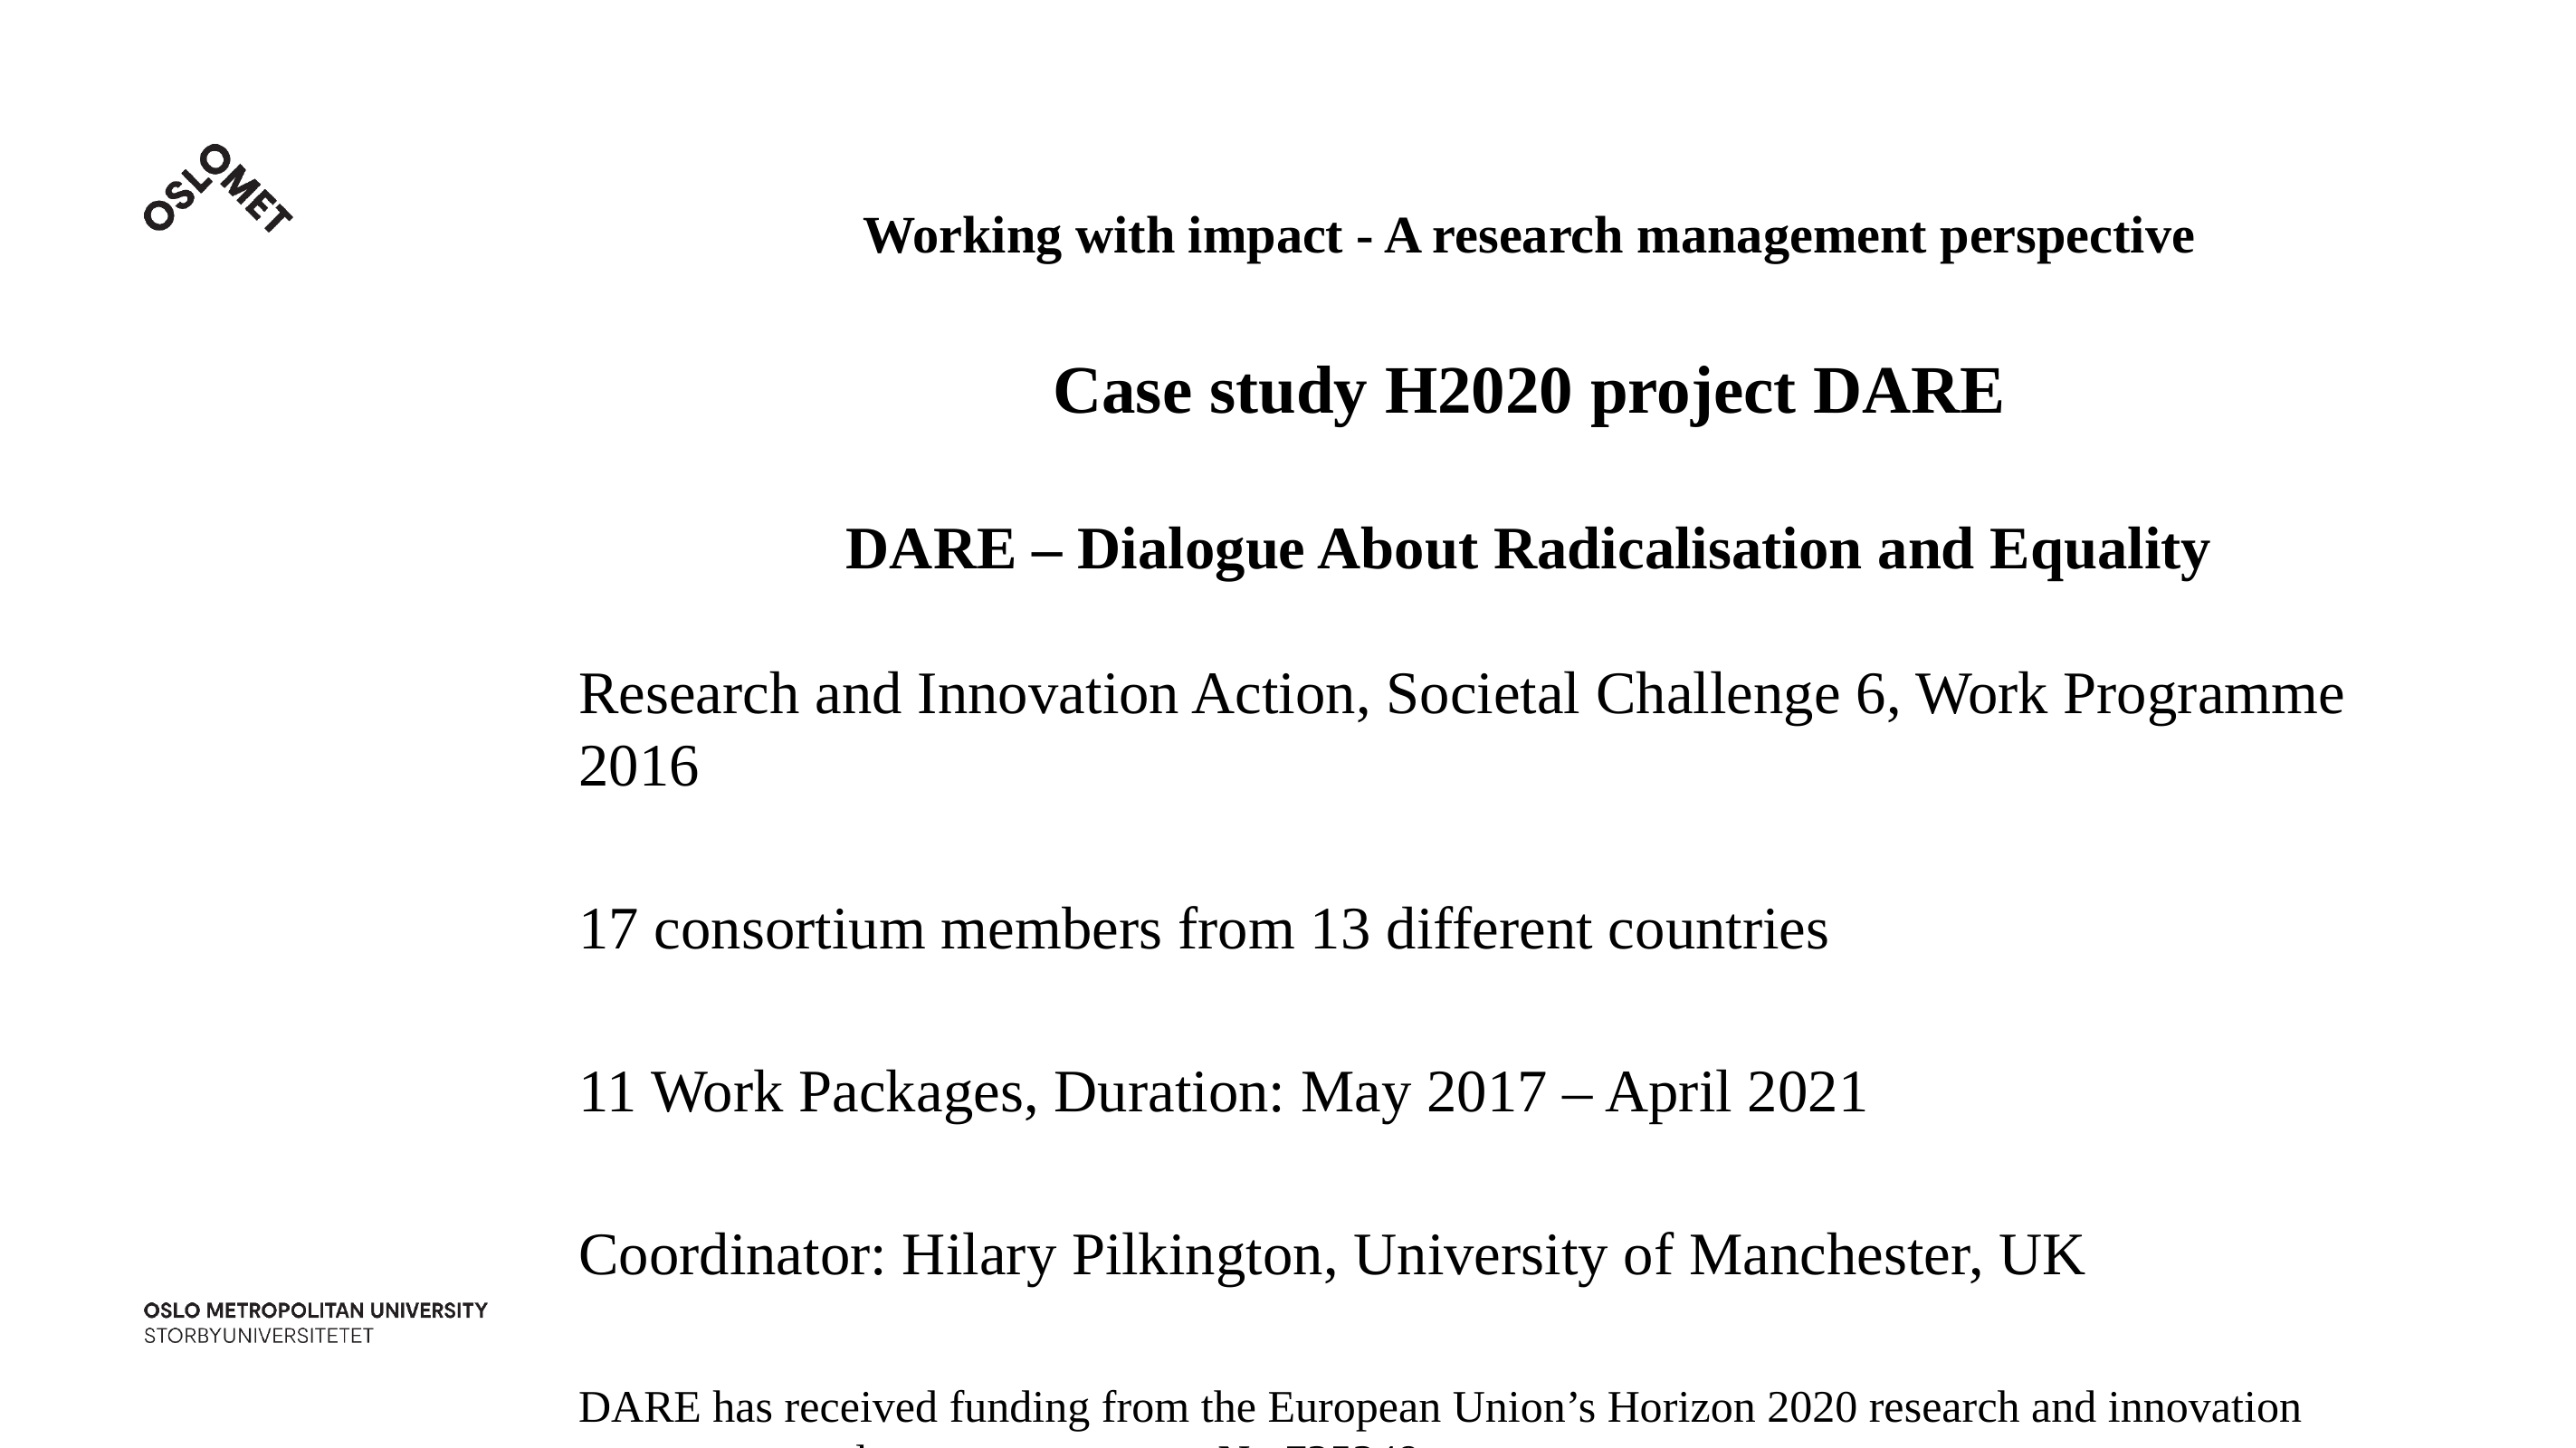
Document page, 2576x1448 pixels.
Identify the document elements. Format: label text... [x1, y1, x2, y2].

picture [144, 144, 293, 233]
text_box Working with impact - A research management perspective Case study H2020 project DARE DARE – Dialogue About Radicalisation and Equality Research and Innovation Action, Societal Challenge 6, Work Programme 2016 17 consortium members from 13 different countries 11 Work Packages, Duration: May 2017 – April 2021 Coordinator: Hilary Pilkington, University of Manchester, UK DARE has received funding from the European Union’s Horizon 2020 research and innovation programme under grant agreement No 725349. [565, 194, 2494, 1448]
picture [144, 1302, 488, 1343]
